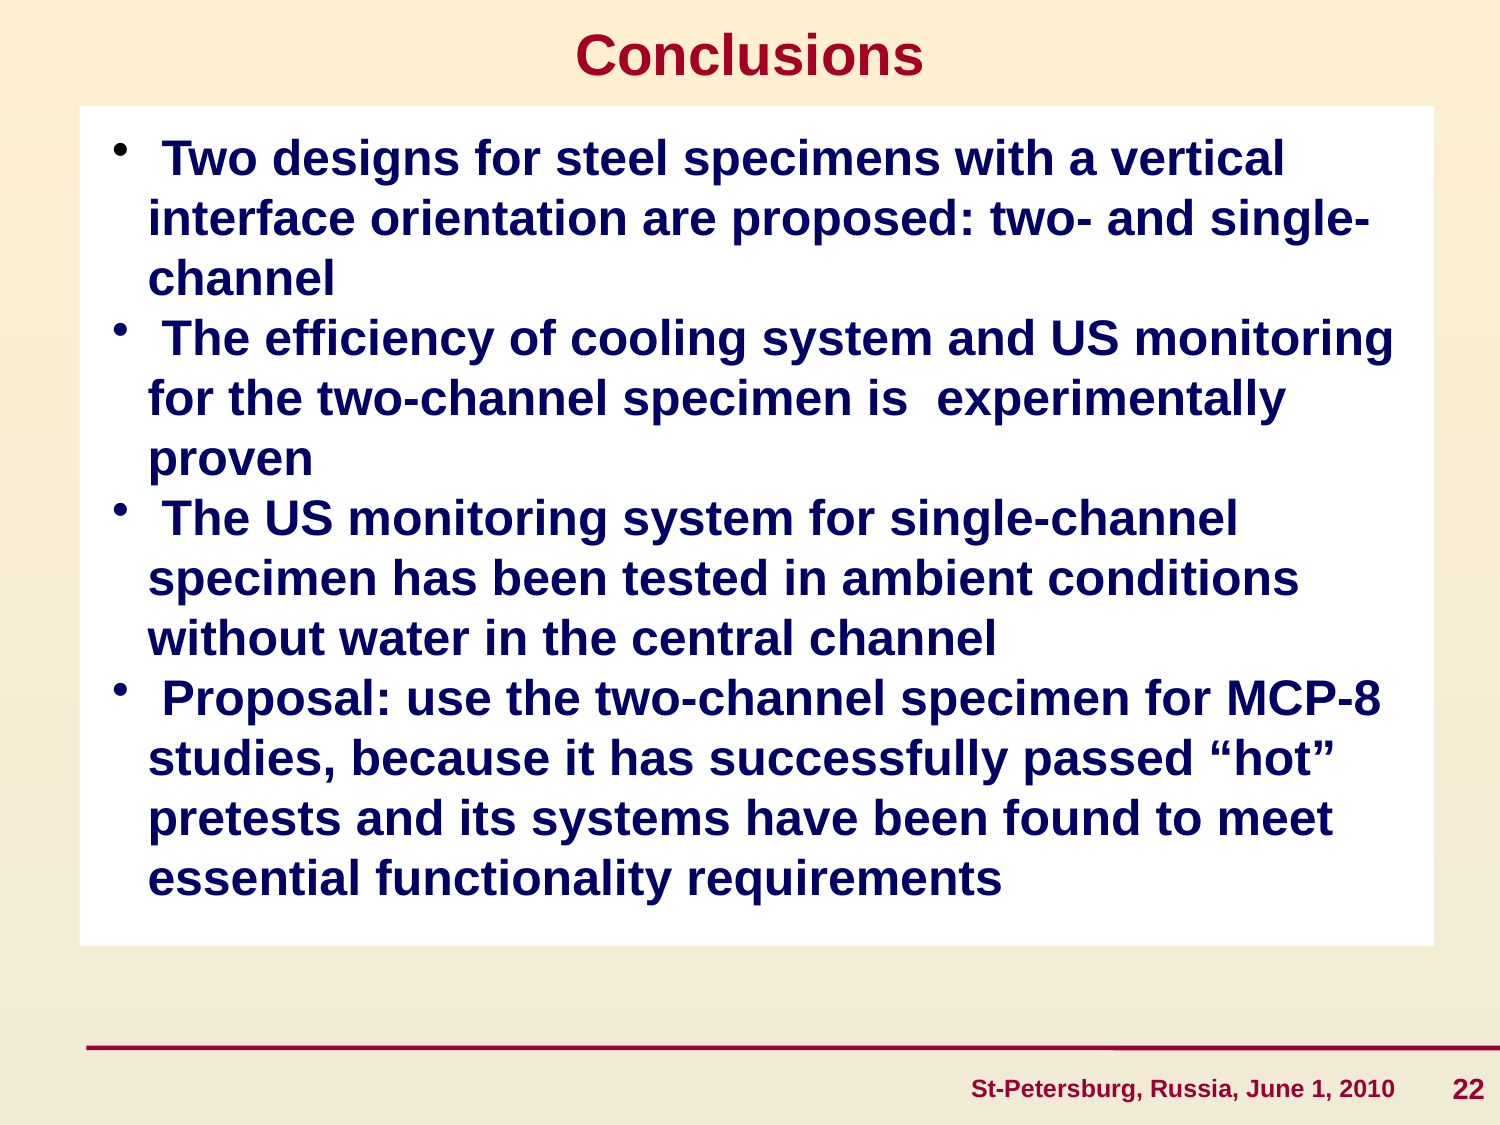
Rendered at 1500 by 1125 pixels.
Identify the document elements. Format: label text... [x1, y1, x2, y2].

slide_number 22 [1187, 1050, 1500, 1125]
title Conclusions [0, 0, 1500, 105]
text_box Two designs for steel specimens with a vertical interface orientation are proposed: two- and single-channel The efficiency of cooling system and US monitoring for the two-channel specimen is experimentally proven The US monitoring system for single-channel specimen has been tested in ambient conditions without water in the central channel Proposal: use the two-channel specimen for MCP-8 studies, because it has successfully passed “hot” pretests and its systems have been found to meet essential functionality requirements [79, 106, 1435, 946]
